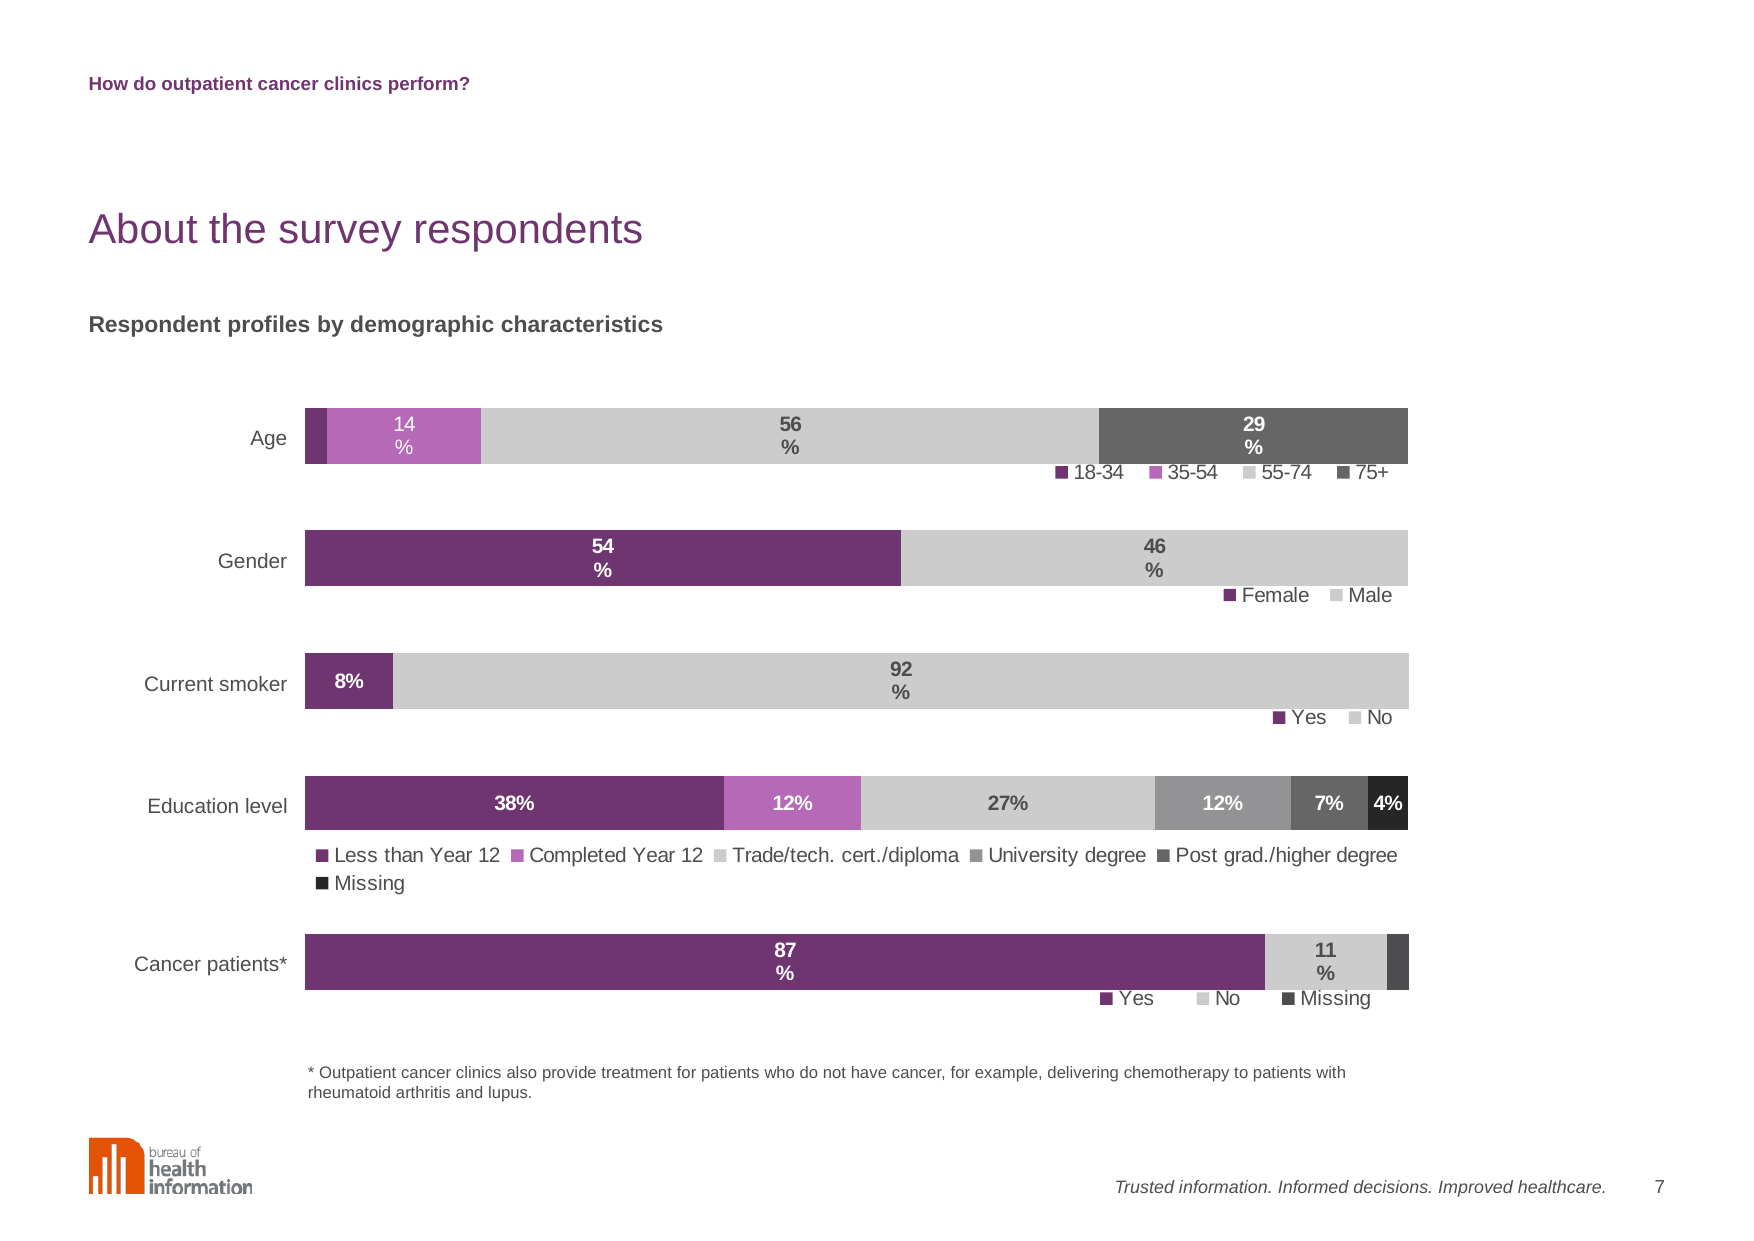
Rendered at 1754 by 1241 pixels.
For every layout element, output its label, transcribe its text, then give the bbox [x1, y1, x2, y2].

list Respondent profiles by demographic characteristics [88, 307, 1666, 347]
footer How do outpatient cancer clinics perform? [88, 68, 924, 97]
chart [304, 930, 1410, 1023]
chart [304, 772, 1409, 908]
text_box Gender [88, 527, 302, 593]
picture [88, 1137, 252, 1194]
text_box Age [88, 404, 303, 470]
text_box * Outpatient cancer clinics also provide treatment for patients who do not have cancer, for example, delivering chemotherapy to patients with rheumatoid arthritis and lupus. [307, 1061, 1431, 1102]
title About the survey respondents [88, 146, 1666, 252]
chart [304, 404, 1409, 496]
chart [304, 649, 1410, 742]
text_box Current smoker [88, 650, 302, 715]
slide_number 7 [1608, 1168, 1666, 1205]
text_box Education level [88, 772, 303, 838]
text_box Cancer patients* [88, 931, 302, 996]
chart [304, 527, 1409, 619]
